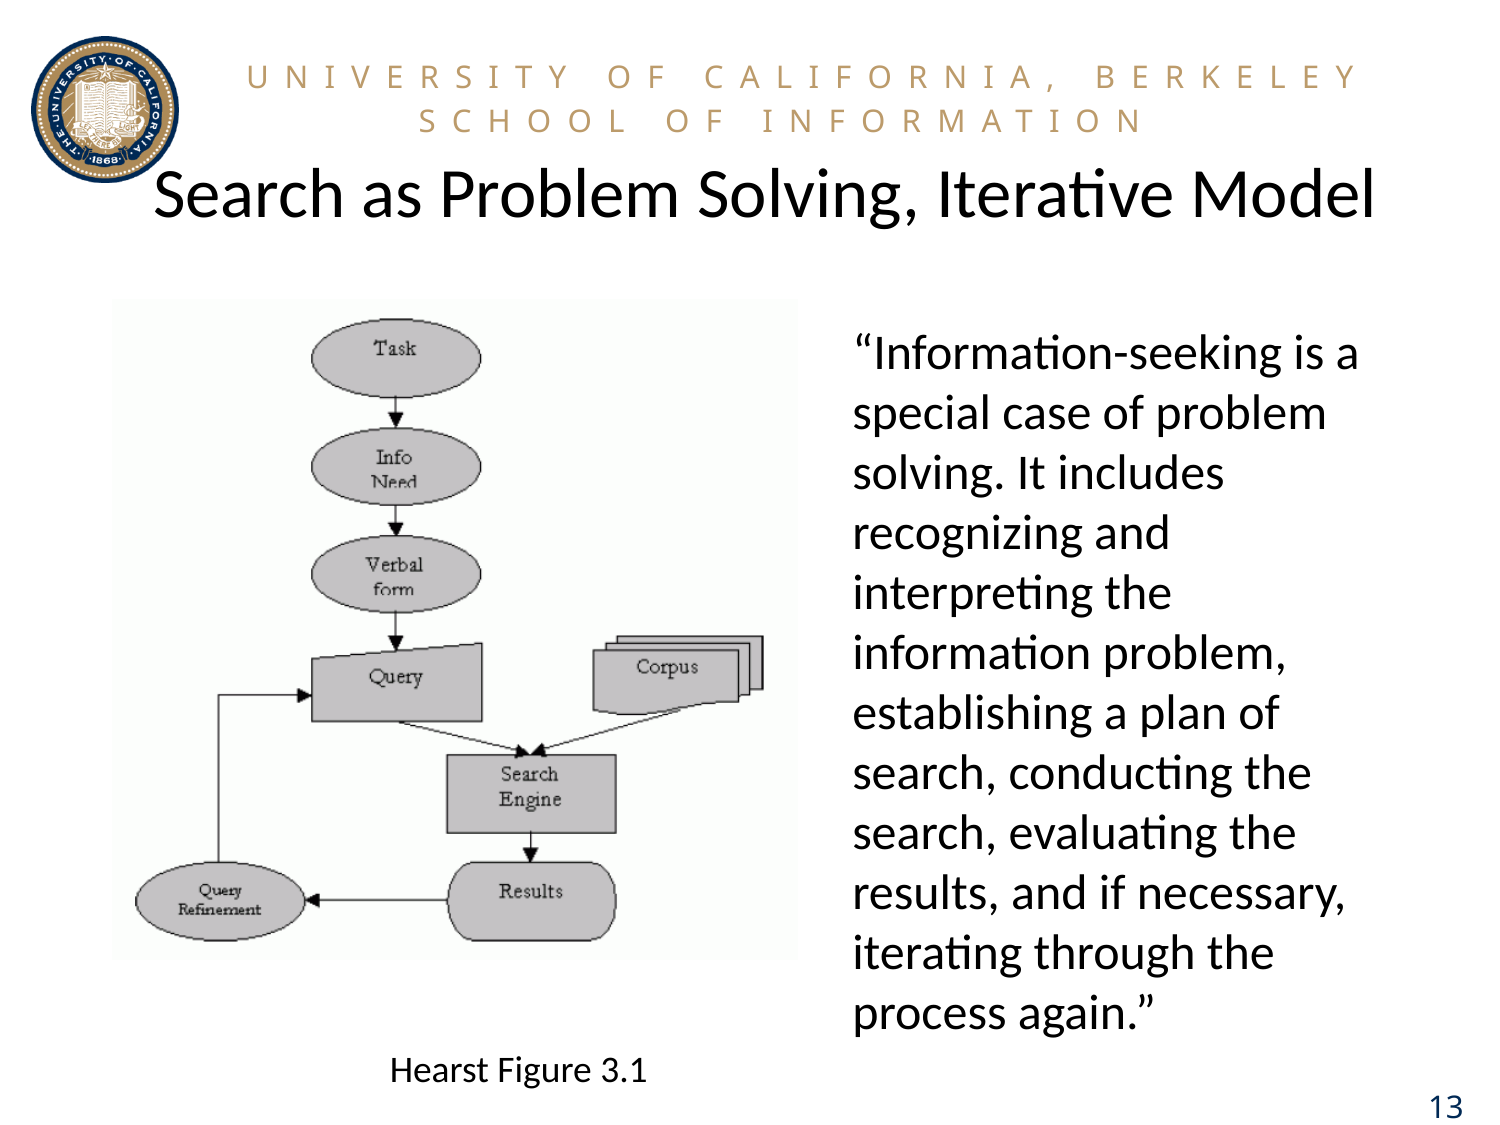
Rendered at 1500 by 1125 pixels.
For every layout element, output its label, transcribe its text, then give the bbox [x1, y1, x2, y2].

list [112, 299, 798, 960]
title Search as Problem Solving, Iterative Model [90, 96, 1441, 292]
text_box “Information-seeking is a special case of problem solving. It includes recognizing and interpreting the information problem, establishing a plan of search, conducting the search, evaluating the results, and if necessary, iterating through the process again.” [837, 312, 1413, 1048]
text_box SCHOOL OF INFORMATION [412, 105, 1147, 140]
text_box 13 [1438, 1081, 1454, 1119]
text_box Hearst Figure 3.1 [374, 1037, 1200, 1098]
text_box UNIVERSITY OF CALIFORNIA, BERKELEY [240, 61, 1361, 97]
picture [31, 36, 179, 184]
